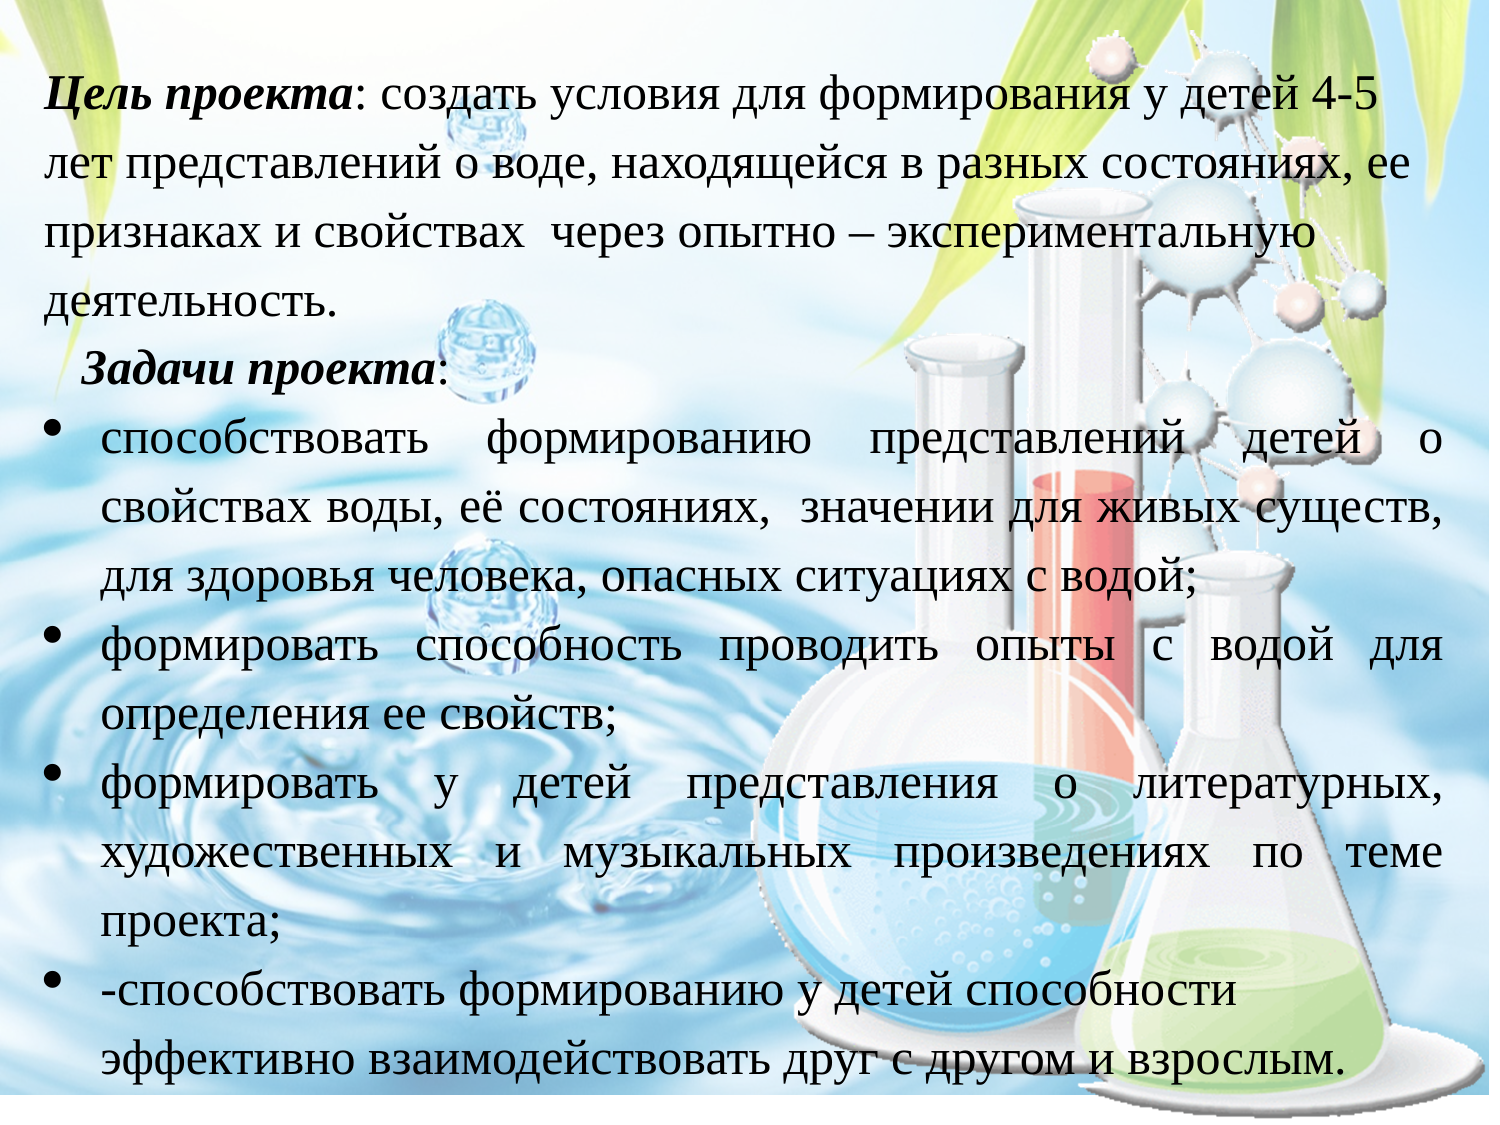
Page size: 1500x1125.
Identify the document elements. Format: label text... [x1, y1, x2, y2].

text_box Цель проекта: создать условия для формирования у детей 4-5 лет представлений о воде, находящейся в разных состояниях, ее признаках и свойствах через опытно – экспериментальную деятельность. Задачи проекта: способствовать формированию представлений детей о свойствах воды, её состояниях, значении для живых существ, для здоровья человека, опасных ситуациях с водой; формировать способность проводить опыты с водой для определения ее свойств; формировать у детей представления о литературных, художественных и музыкальных произведениях по теме проекта; -способствовать формированию у детей способности эффективно взаимодействовать друг с другом и взрослым. [29, 42, 1459, 1093]
